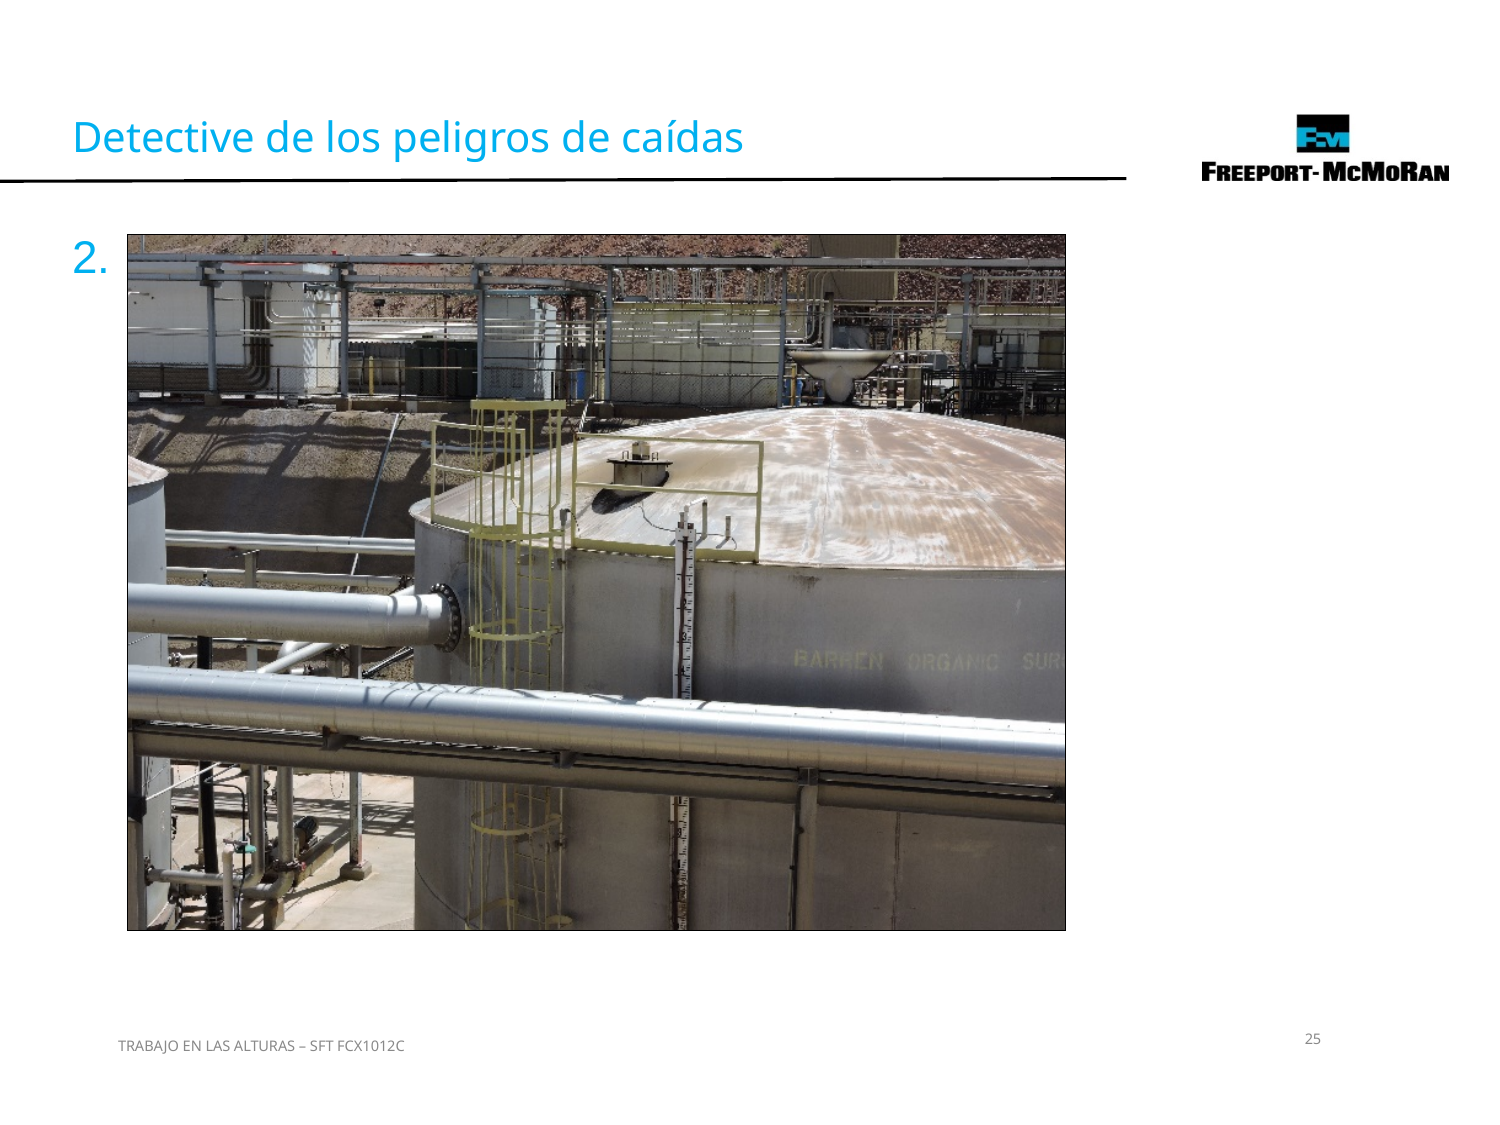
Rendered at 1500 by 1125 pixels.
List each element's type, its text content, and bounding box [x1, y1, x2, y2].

picture [1202, 113, 1449, 181]
slide_number 25 [1126, 1010, 1500, 1070]
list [127, 234, 1066, 931]
list 2. [57, 226, 1318, 996]
list Detective de los peligros de caídas [57, 44, 1081, 170]
footer TRABAJO EN LAS ALTURAS – SFT FCX1012C [103, 1015, 1004, 1076]
